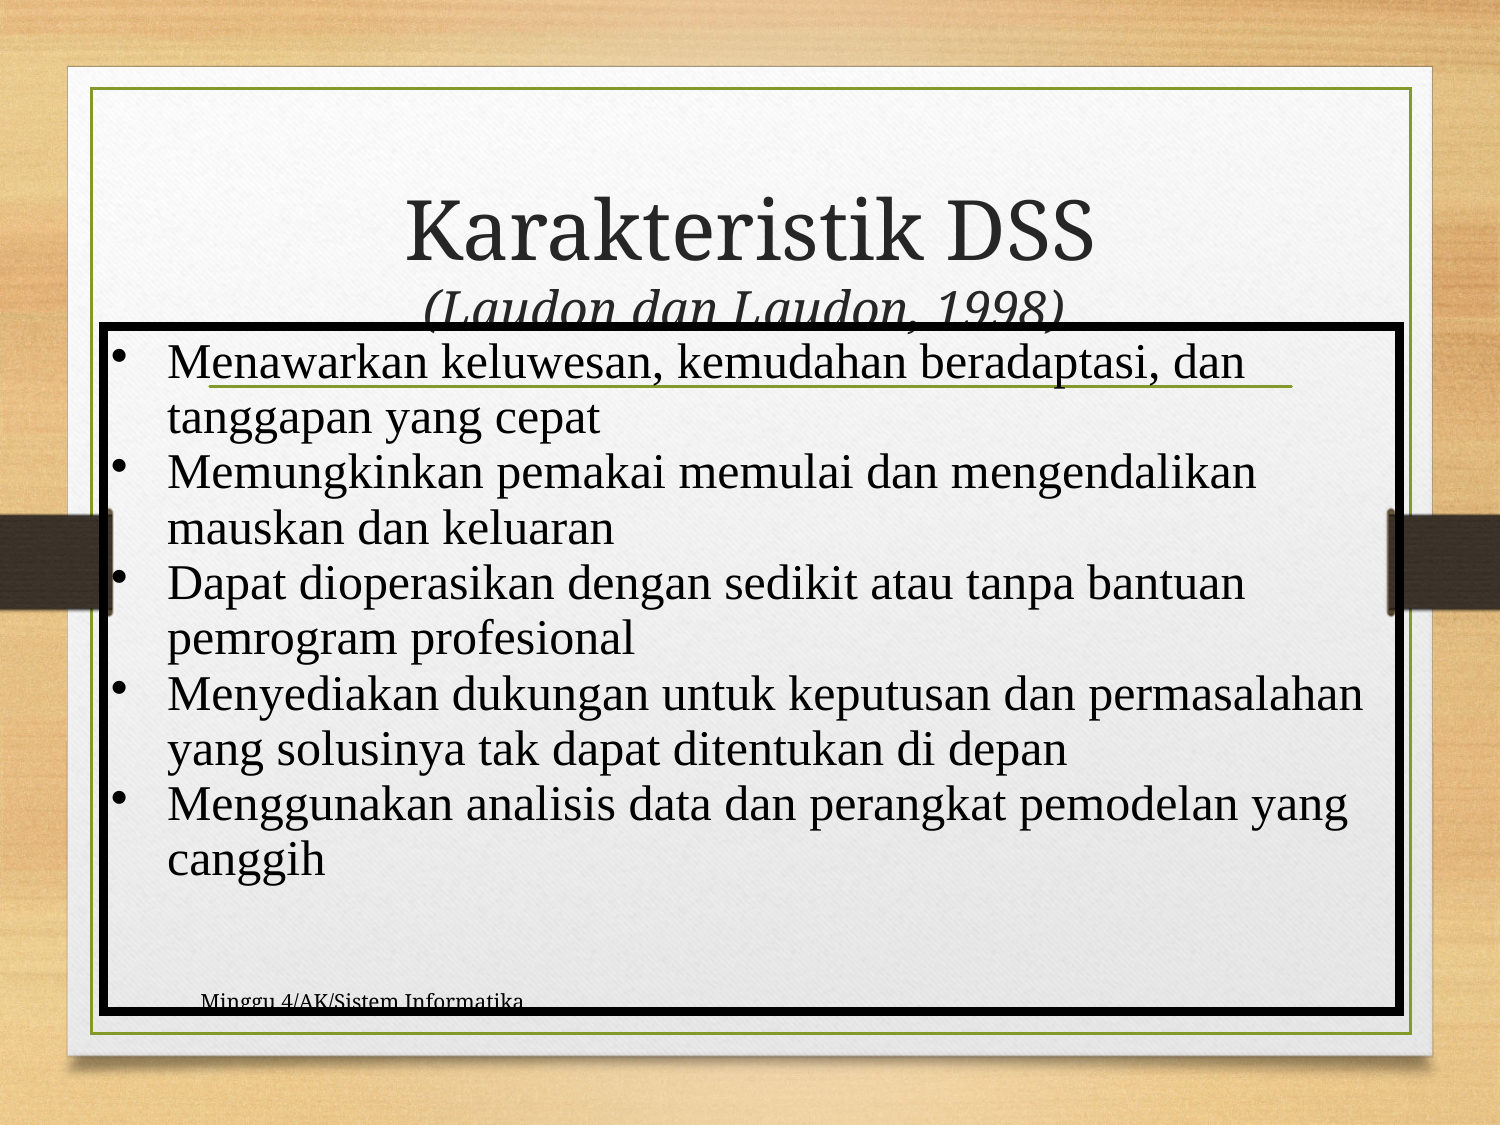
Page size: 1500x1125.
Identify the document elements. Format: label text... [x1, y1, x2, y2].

text_box Minggu 4/AK/Sistem Informatika [192, 1016, 1031, 1021]
picture [0, 0, 1500, 1125]
title Karakteristik DSS (Laudon dan Laudon, 1998) [192, 149, 1309, 322]
table_header Menawarkan keluwesan, kemudahan beradaptasi, dan tanggapan yang cepat Memungkinkan pemakai memulai dan mengendalikan mauskan dan keluaran Dapat dioperasikan dengan sedikit atau tanpa bantuan pemrogram profesional Menyediakan dukungan untuk keputusan dan permasalahan yang solusinya tak dapat ditentukan di depan Menggunakan analisis data dan perangkat pemodelan yang canggih [108, 331, 1395, 1007]
